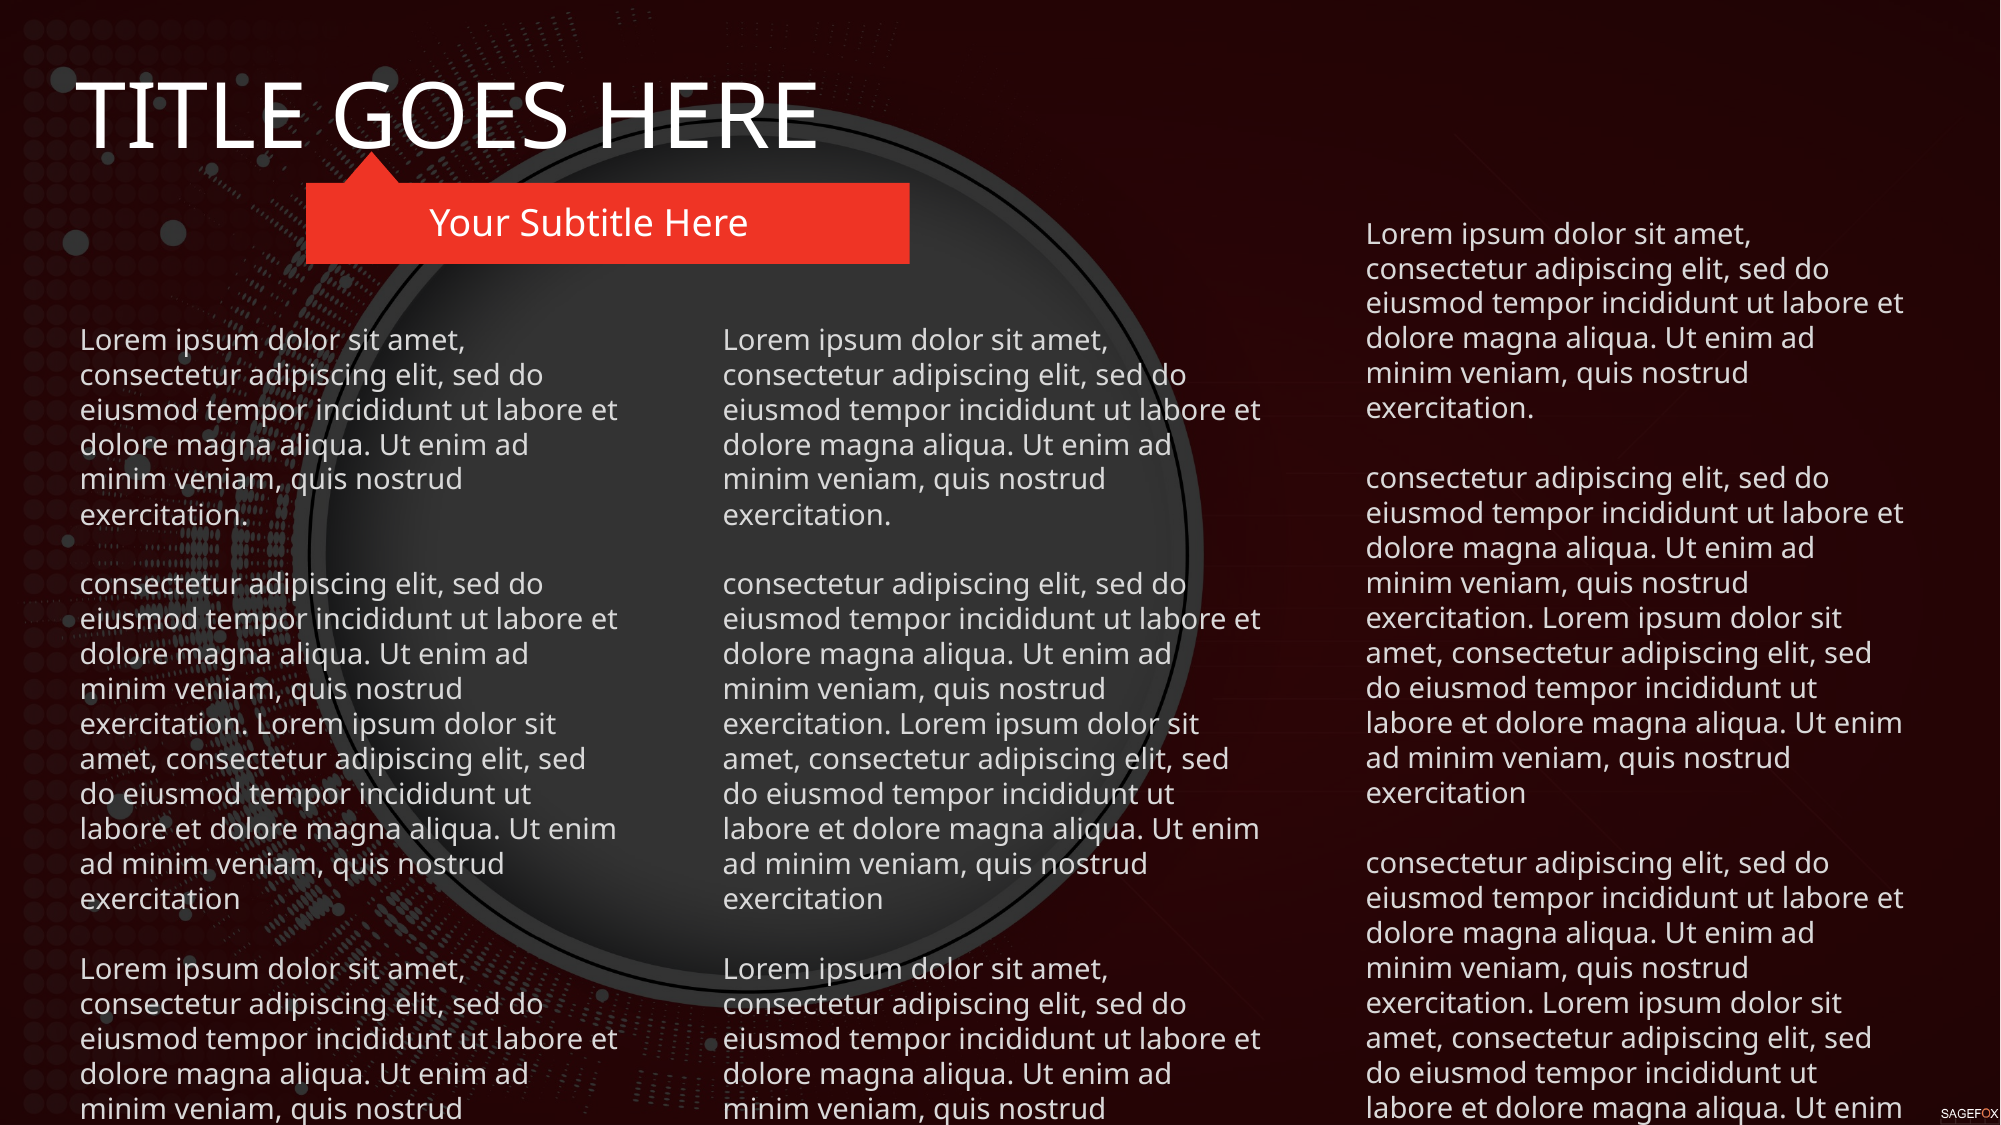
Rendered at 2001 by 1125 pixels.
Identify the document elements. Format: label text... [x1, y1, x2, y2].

text_box Lorem ipsum dolor sit amet, consectetur adipiscing elit, sed do eiusmod tempor incididunt ut labore et dolore magna aliqua. Ut enim ad minim veniam, quis nostrud exercitation. consectetur adipiscing elit, sed do eiusmod tempor incididunt ut labore et dolore magna aliqua. Ut enim ad minim veniam, quis nostrud exercitation. Lorem ipsum dolor sit amet, consectetur adipiscing elit, sed do eiusmod tempor incididunt ut labore et dolore magna aliqua. Ut enim ad minim veniam, quis nostrud exercitation Lorem ipsum dolor sit amet, consectetur adipiscing elit, sed do eiusmod tempor incididunt ut labore et dolore magna aliqua. Ut enim ad minim veniam, quis nostrud exercitation. [64, 313, 635, 1125]
text_box TITLE GOES HERE [60, 49, 965, 175]
picture [0, 0, 2001, 1125]
text_box Lorem ipsum dolor sit amet, consectetur adipiscing elit, sed do eiusmod tempor incididunt ut labore et dolore magna aliqua. Ut enim ad minim veniam, quis nostrud exercitation. consectetur adipiscing elit, sed do eiusmod tempor incididunt ut labore et dolore magna aliqua. Ut enim ad minim veniam, quis nostrud exercitation. Lorem ipsum dolor sit amet, consectetur adipiscing elit, sed do eiusmod tempor incididunt ut labore et dolore magna aliqua. Ut enim ad minim veniam, quis nostrud exercitation Lorem ipsum dolor sit amet, consectetur adipiscing elit, sed do eiusmod tempor incididunt ut labore et dolore magna aliqua. Ut enim ad minim veniam, quis nostrud exercitation [707, 313, 1278, 1125]
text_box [306, 151, 910, 264]
text_box Lorem ipsum dolor sit amet, consectetur adipiscing elit, sed do eiusmod tempor incididunt ut labore et dolore magna aliqua. Ut enim ad minim veniam, quis nostrud exercitation. consectetur adipiscing elit, sed do eiusmod tempor incididunt ut labore et dolore magna aliqua. Ut enim ad minim veniam, quis nostrud exercitation. Lorem ipsum dolor sit amet, consectetur adipiscing elit, sed do eiusmod tempor incididunt ut labore et dolore magna aliqua. Ut enim ad minim veniam, quis nostrud exercitation consectetur adipiscing elit, sed do eiusmod tempor incididunt ut labore et dolore magna aliqua. Ut enim ad minim veniam, quis nostrud exercitation. Lorem ipsum dolor sit amet, consectetur adipiscing elit, sed do eiusmod tempor incididunt ut labore et dolore magna aliqua. Ut enim ad minim veniam, quis nostrud exercitation [1350, 207, 1921, 1125]
